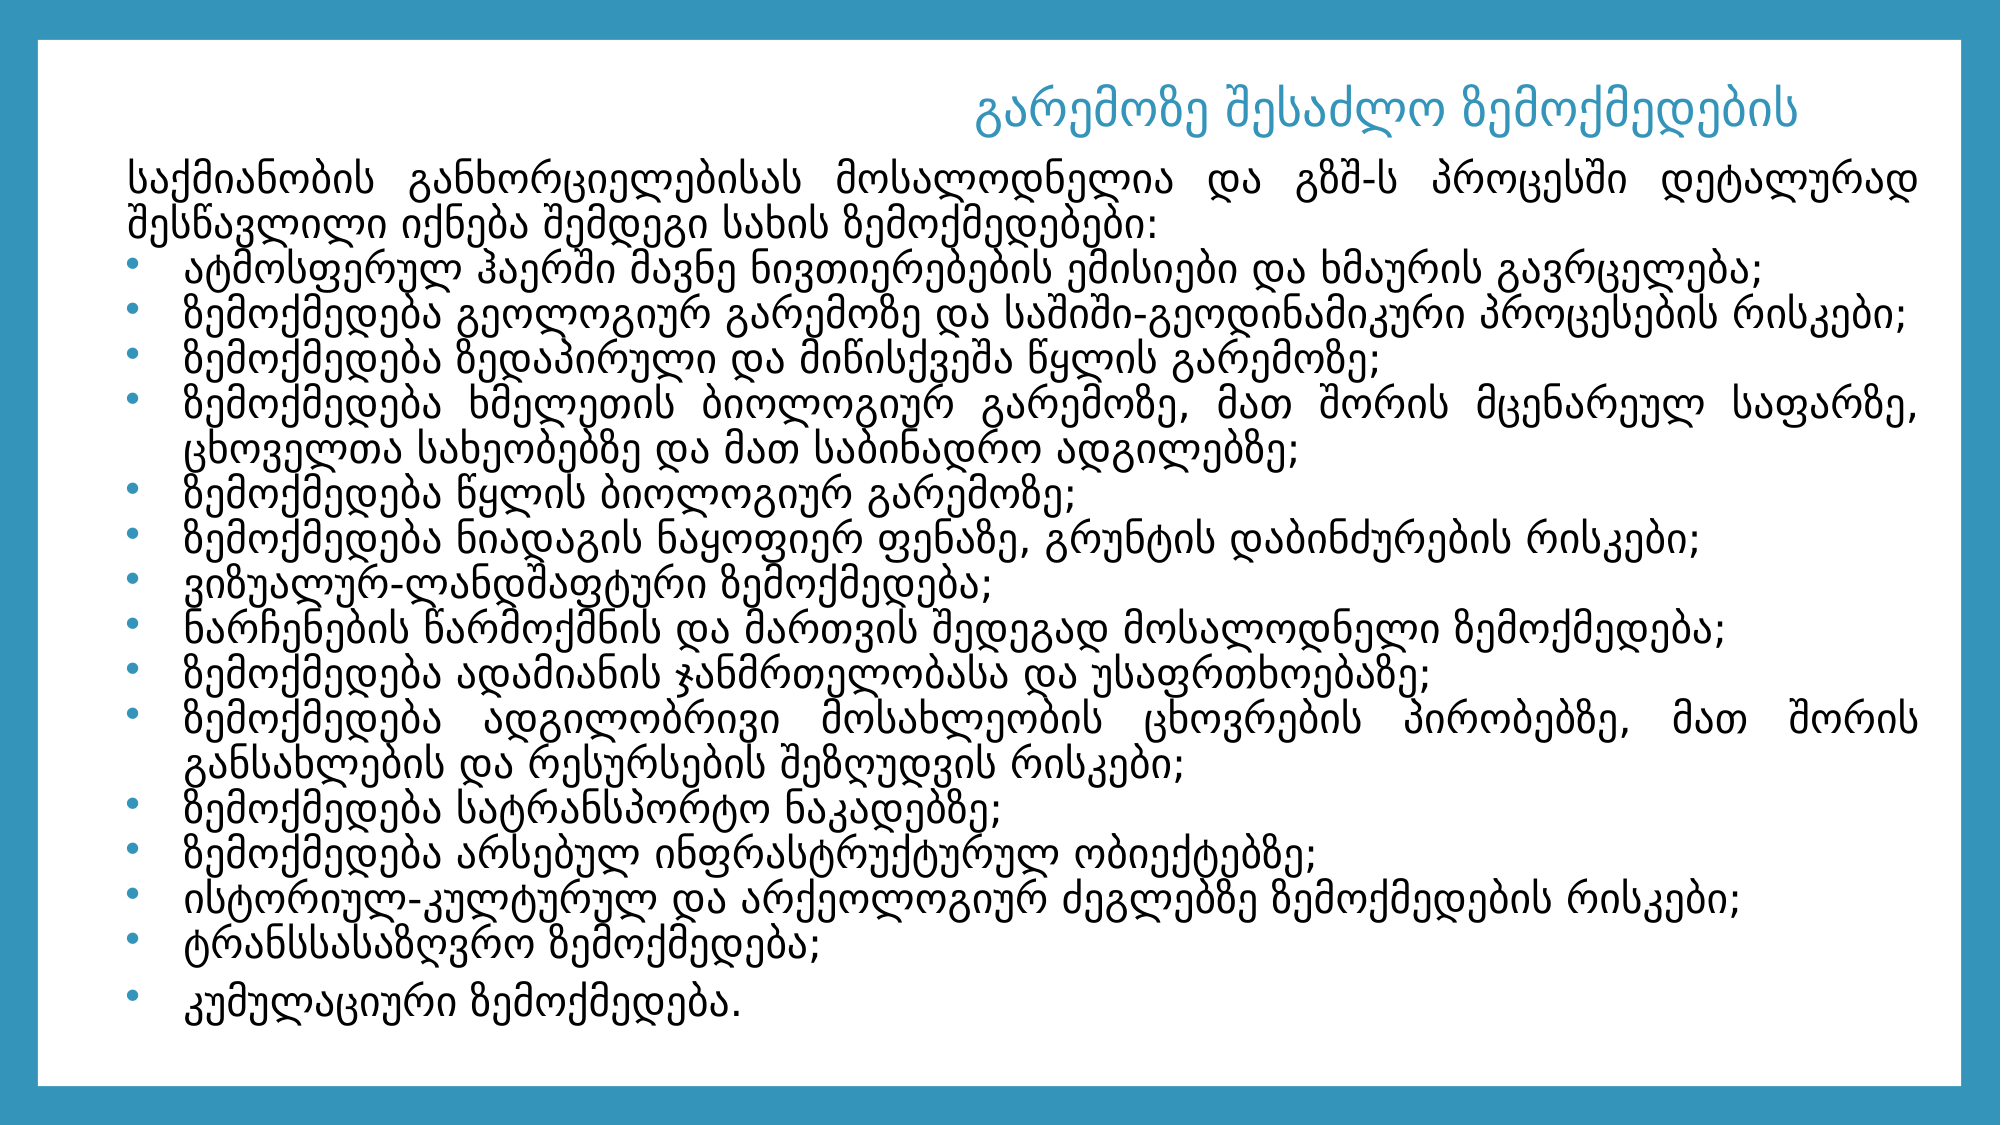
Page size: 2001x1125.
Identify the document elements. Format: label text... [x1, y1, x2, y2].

title გარემოზე შესაძლო ზემოქმედების [195, 69, 1816, 149]
list საქმიანობის განხორციელებისას მოსალოდნელია და გზშ-ს პროცესში დეტალურად შესწავლილი იქნება შემდეგი სახის ზემოქმედებები: ატმოსფერულ ჰაერში მავნე ნივთიერებების ემისიები და ხმაურის გავრცელება; ზემოქმედება გეოლოგიურ გარემოზე და საშიში-გეოდინამიკური პროცესების რისკები; ზემოქმედება ზედაპირული და მიწისქვეშა წყლის გარემოზე; ზემოქმედება ხმელეთის ბიოლოგიურ გარემოზე, მათ შორის მცენარეულ საფარზე, ცხოველთა სახეობებზე და მათ საბინადრო ადგილებზე; ზემოქმედება წყლის ბიოლოგიურ გარემოზე; ზემოქმედება ნიადაგის ნაყოფიერ ფენაზე, გრუნტის დაბინძურების რისკები; ვიზუალურ-ლანდშაფტური ზემოქმედება; ნარჩენების წარმოქმნის და მართვის შედეგად მოსალოდნელი ზემოქმედება; ზემოქმედება ადამიანის ჯანმრთელობასა და უსაფრთხოებაზე; ზემოქმედება ადგილობრივი მოსახლეობის ცხოვრების პირობებზე, მათ შორის განსახლების და რესურსების შეზღუდვის რისკები; ზემოქმედება სატრანსპორტო ნაკადებზე; ზემოქმედება არსებულ ინფრასტრუქტურულ ობიექტებზე; ისტორიულ-კულტურულ და არქეოლოგიურ ძეგლებზე ზემოქმედების რისკები; ტრანსსასაზღვრო ზემოქმედება; კუმულაციური ზემოქმედება. [112, 149, 1935, 1035]
